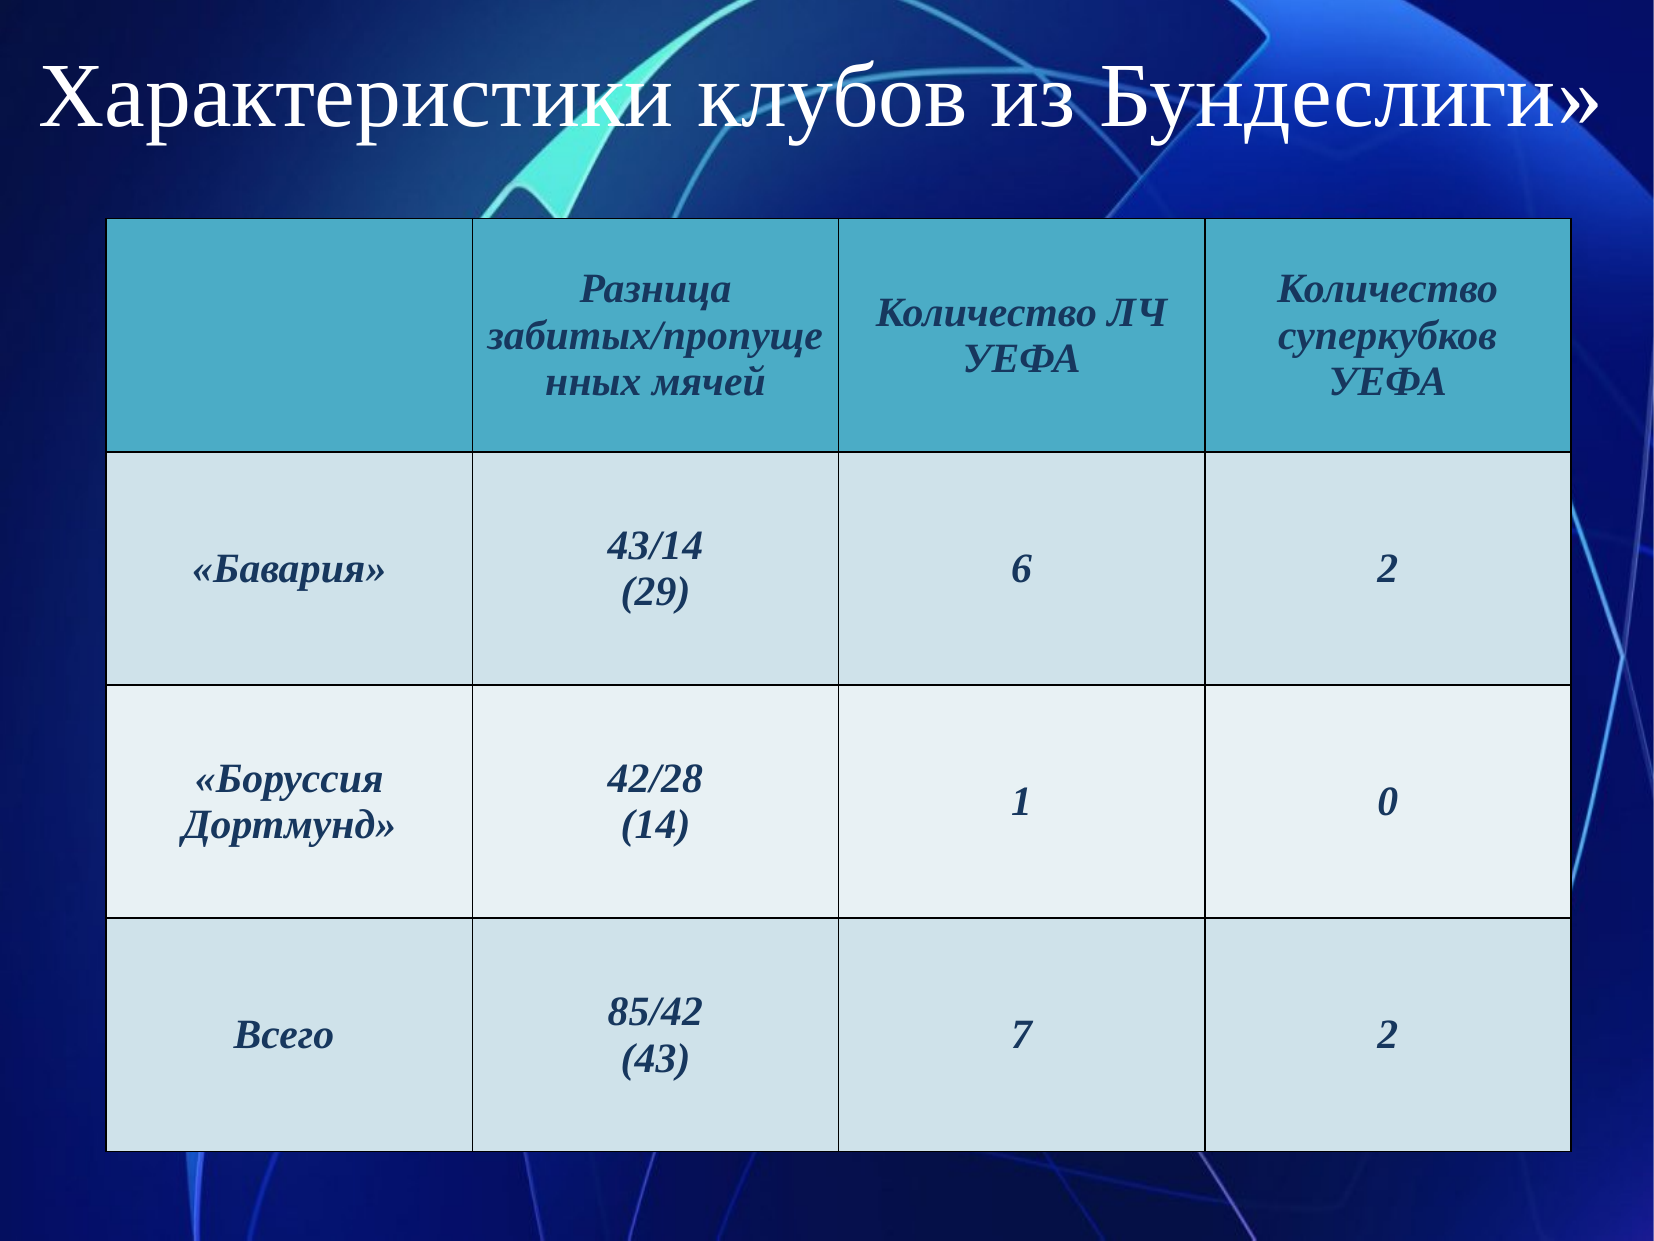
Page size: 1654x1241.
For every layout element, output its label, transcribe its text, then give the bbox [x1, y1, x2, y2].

title Характеристики клубов из Бундеслиги» [11, 41, 1630, 249]
table_header Количество суперкубков УЕФА [1206, 219, 1570, 451]
table_cell «Боруссия Дортмунд» [107, 686, 472, 917]
table_cell 2 [1206, 453, 1570, 684]
table_cell «Бавария» [107, 453, 472, 684]
table_cell 7 [839, 919, 1204, 1151]
table_header Количество ЛЧ УЕФА [839, 219, 1204, 451]
table_cell Всего [107, 919, 472, 1151]
table_header [107, 219, 472, 451]
table_cell 2 [1206, 919, 1570, 1151]
table_cell 85/42 (43) [473, 919, 838, 1151]
table_cell 6 [839, 453, 1204, 684]
table_cell 0 [1206, 686, 1570, 917]
table_cell 1 [839, 686, 1204, 917]
picture [0, 0, 1654, 1241]
table_header Разница забитых/пропущенных мячей [473, 219, 838, 451]
table_cell 42/28 (14) [473, 686, 838, 917]
table_cell 43/14 (29) [473, 453, 838, 684]
